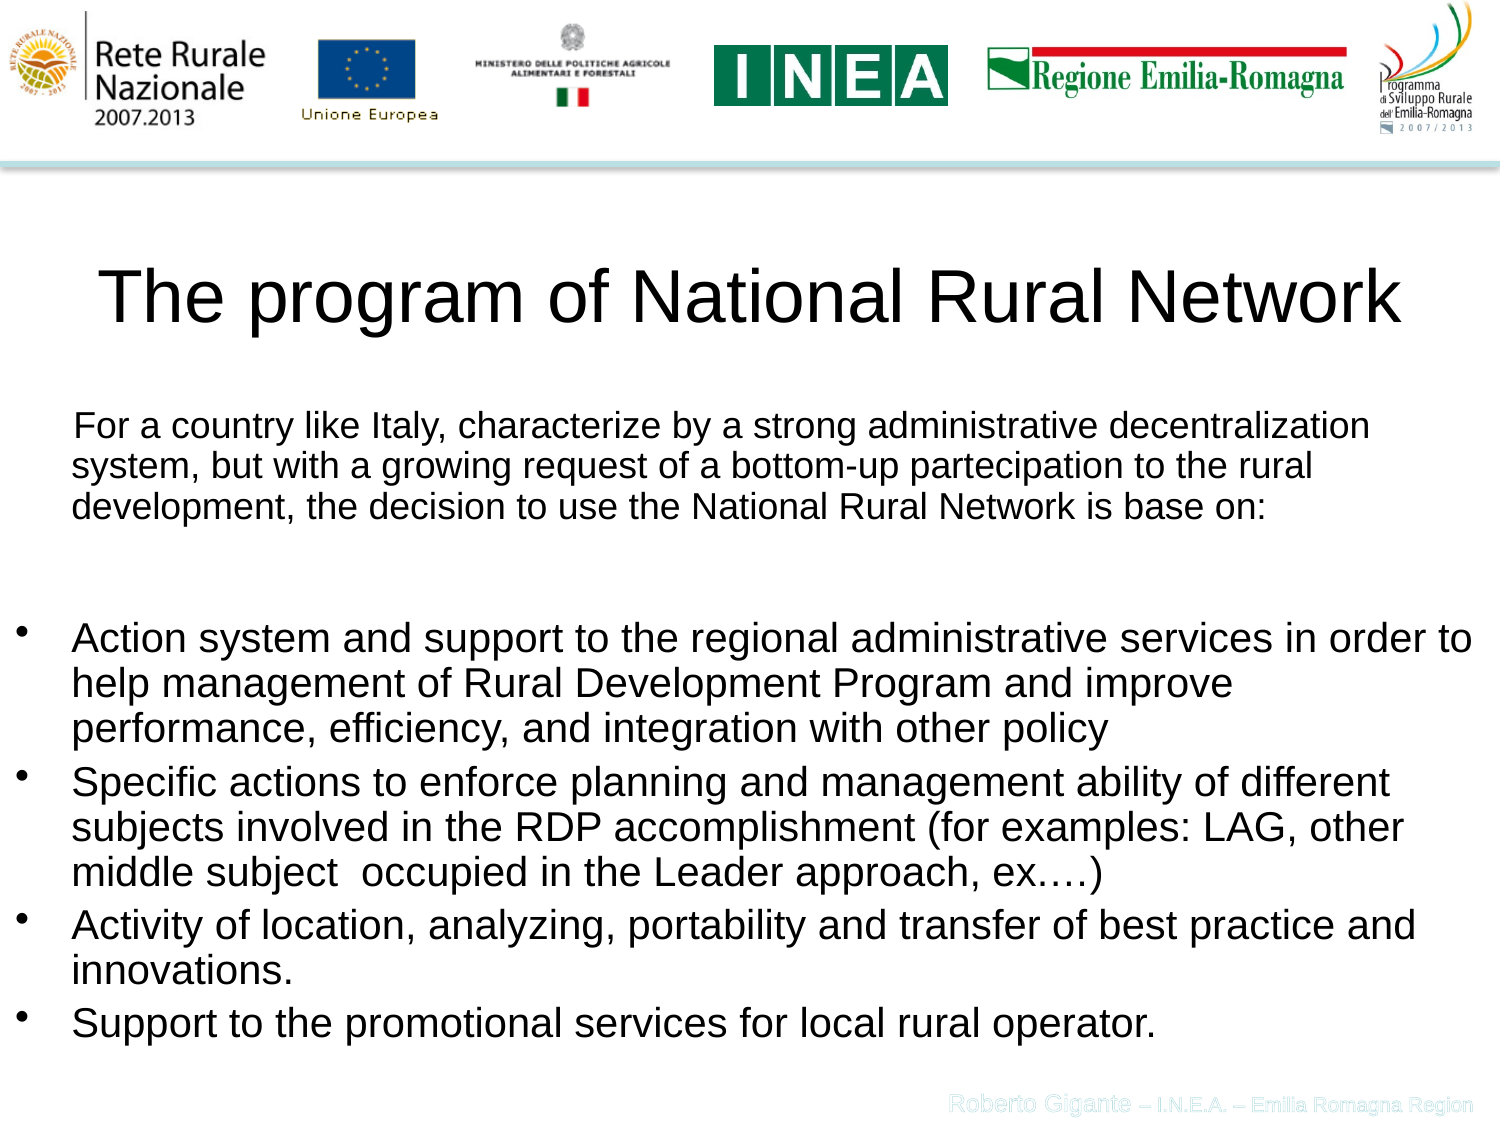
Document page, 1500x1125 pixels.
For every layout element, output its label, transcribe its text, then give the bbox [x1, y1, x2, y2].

picture [1370, 0, 1489, 144]
text_box Roberto Gigante – I.N.E.A. – Emilia Romagna Region [597, 1079, 1489, 1125]
picture [0, 11, 680, 153]
picture [714, 44, 949, 106]
list For a country like Italy, characterize by a strong administrative decentralization system, but with a growing request of a bottom-up partecipation to the rural development, the decision to use the National Rural Network is base on: [0, 398, 1500, 569]
picture [974, 32, 1357, 115]
title The program of National Rural Network [0, 198, 1500, 387]
list Action system and support to the regional administrative services in order to help management of Rural Development Program and improve performance, efficiency, and integration with other policy Specific actions to enforce planning and management ability of different subjects involved in the RDP accomplishment (for examples: LAG, other middle subject occupied in the Leader approach, ex.…) Activity of location, analyzing, portability and transfer of best practice and innovations. Support to the promotional services for local rural operator. [0, 609, 1500, 1059]
